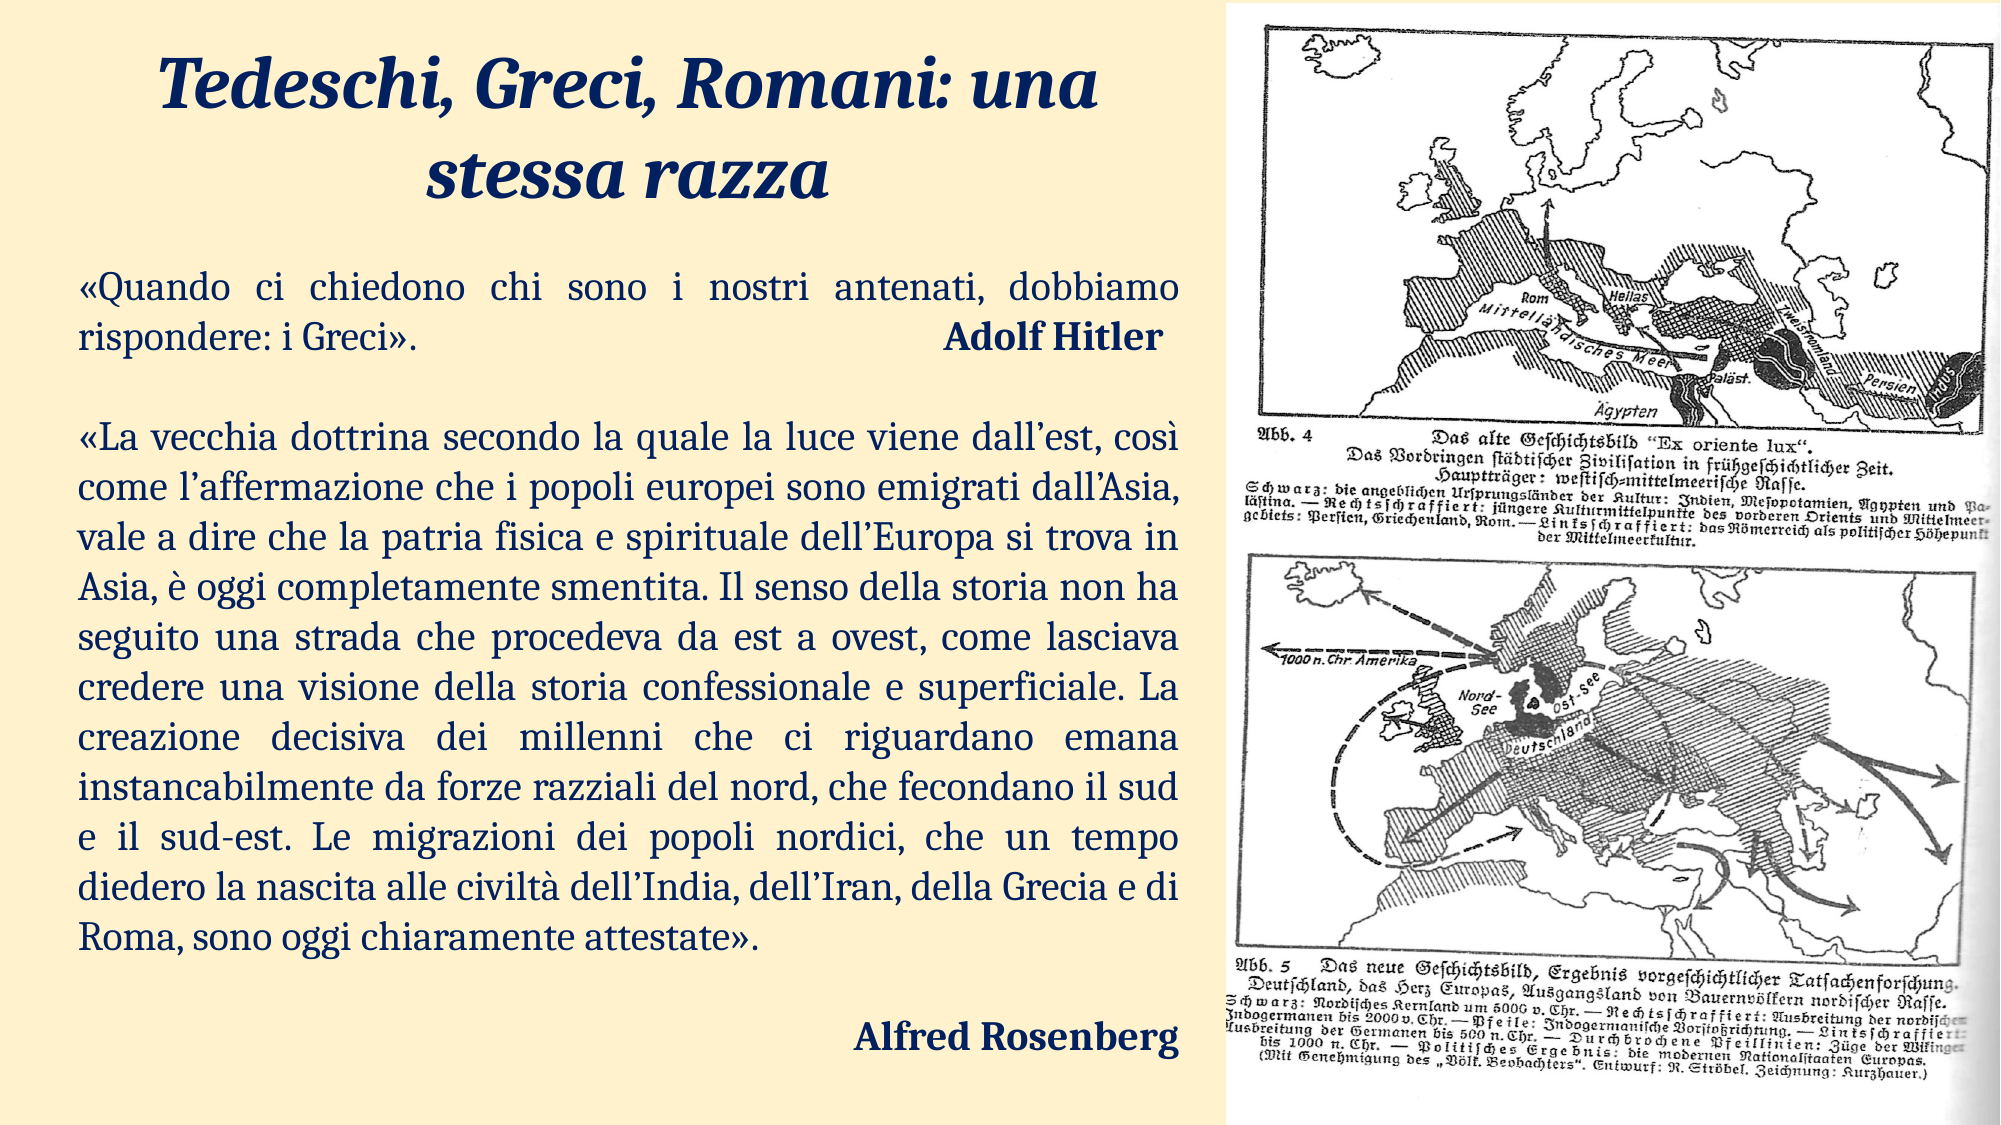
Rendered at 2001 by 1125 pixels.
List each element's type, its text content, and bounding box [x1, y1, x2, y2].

text_box Tedeschi, Greci, Romani: una stessa razza «Quando ci chiedono chi sono i nostri antenati, dobbiamo rispondere: i Greci». Adolf Hitler «La vecchia dottrina secondo la quale la luce viene dall’est, così come l’affermazione che i popoli europei sono emigrati dall’Asia, vale a dire che la patria fisica e spirituale dell’Europa si trova in Asia, è oggi completamente smentita. Il senso della storia non ha seguito una strada che procedeva da est a ovest, come lasciava credere una visione della storia confessionale e superficiale. La creazione decisiva dei millenni che ci riguardano emana instancabilmente da forze razziali del nord, che fecondano il sud e il sud-est. Le migrazioni dei popoli nordici, che un tempo diedero la nascita alle civiltà dell’India, dell’Iran, della Grecia e di Roma, sono oggi chiaramente attestate». Alfred Rosenberg [63, 26, 1195, 1067]
picture [1225, 3, 2000, 1125]
